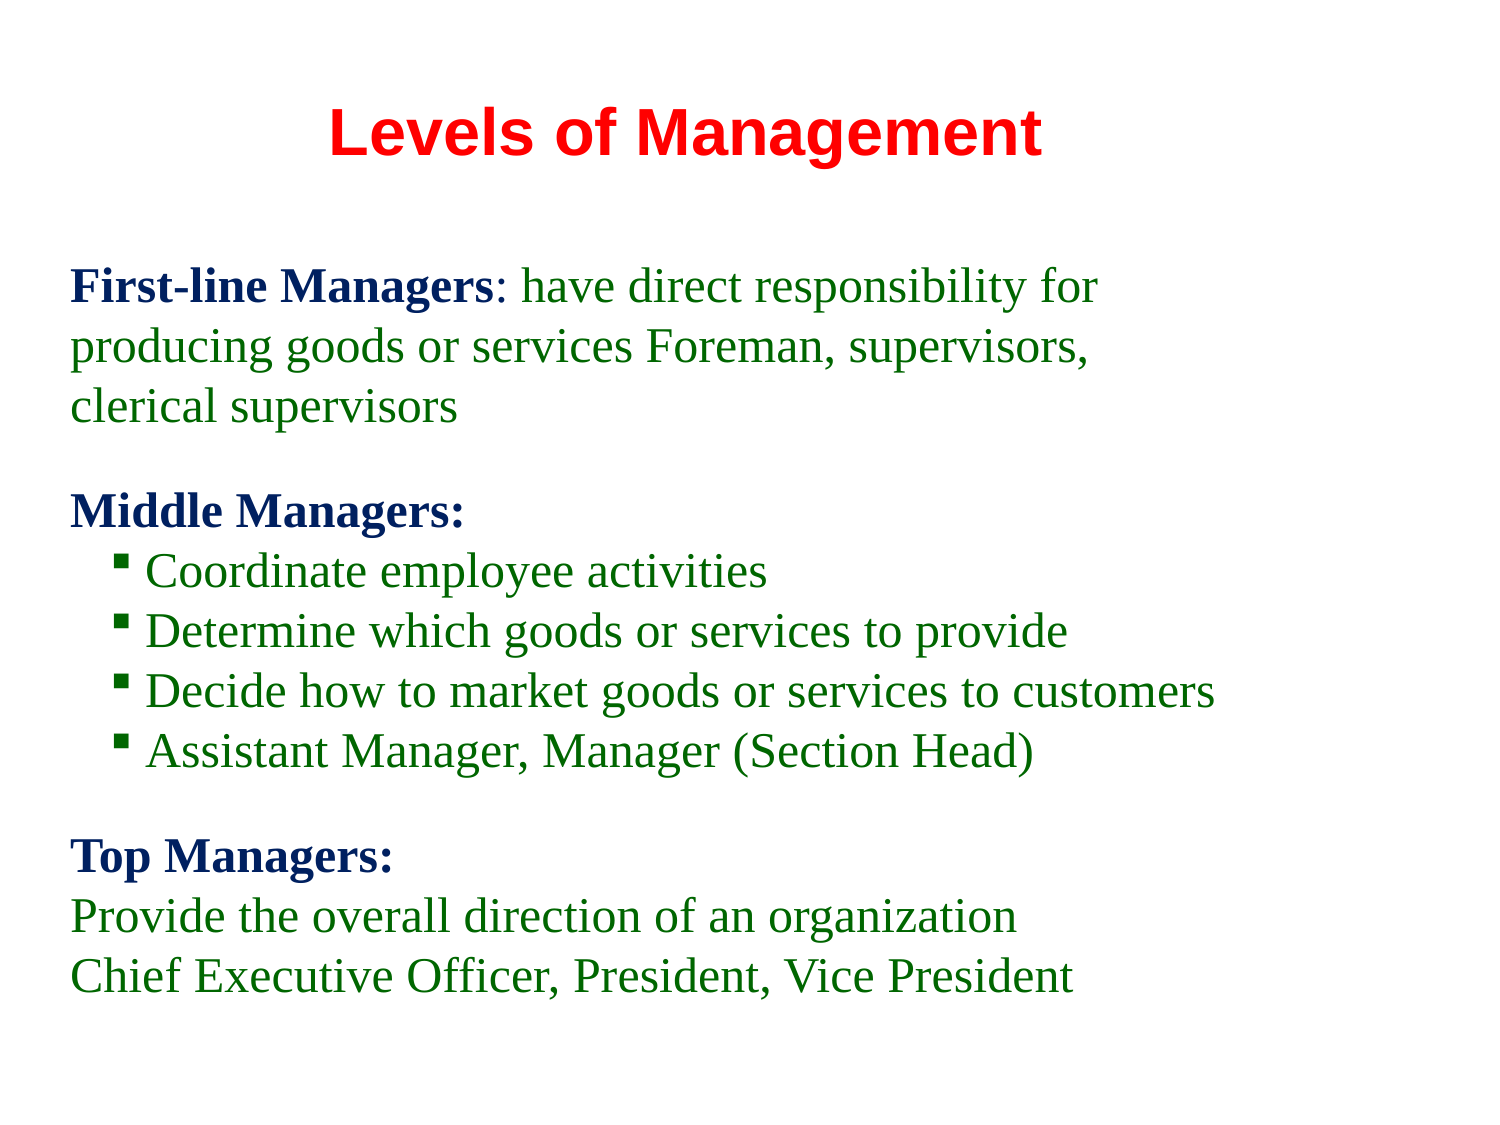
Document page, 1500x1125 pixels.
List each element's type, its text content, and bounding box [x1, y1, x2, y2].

text_box First-line Managers: have direct responsibility for producing goods or services Foreman, supervisors, clerical supervisors Middle Managers: Coordinate employee activities Determine which goods or services to provide Decide how to market goods or services to customers Assistant Manager, Manager (Section Head) Top Managers: Provide the overall direction of an organization Chief Executive Officer, President, Vice President [70, 175, 1500, 1125]
text_box Levels of Management [46, 35, 1326, 223]
